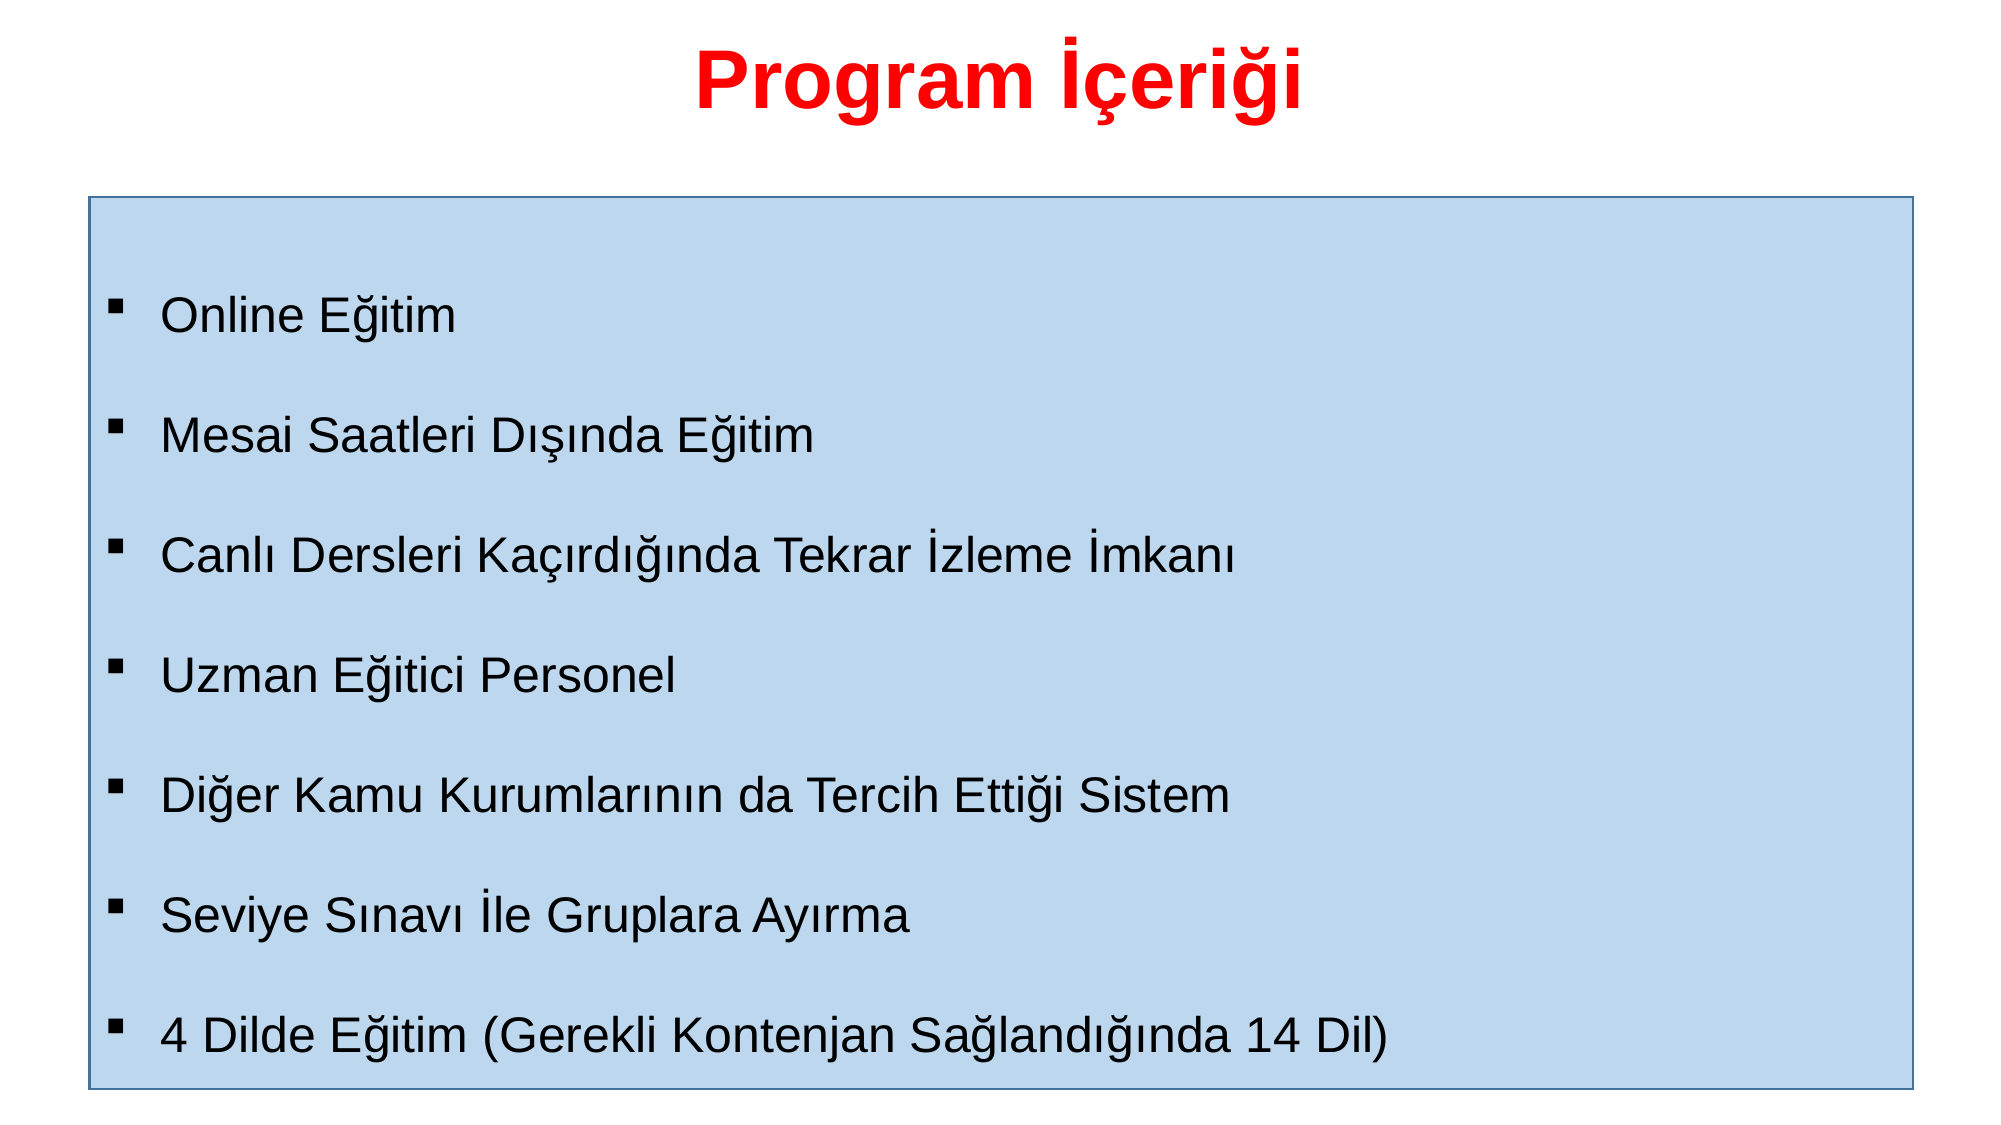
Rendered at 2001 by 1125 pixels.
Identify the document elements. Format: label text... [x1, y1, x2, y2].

title Program İçeriği [137, 15, 1863, 148]
text_box Online Eğitim Mesai Saatleri Dışında Eğitim Canlı Dersleri Kaçırdığında Tekrar İzleme İmkanı Uzman Eğitici Personel Diğer Kamu Kurumlarının da Tercih Ettiği Sistem Seviye Sınavı İle Gruplara Ayırma 4 Dilde Eğitim (Gerekli Kontenjan Sağlandığında 14 Dil) [88, 196, 1914, 1090]
